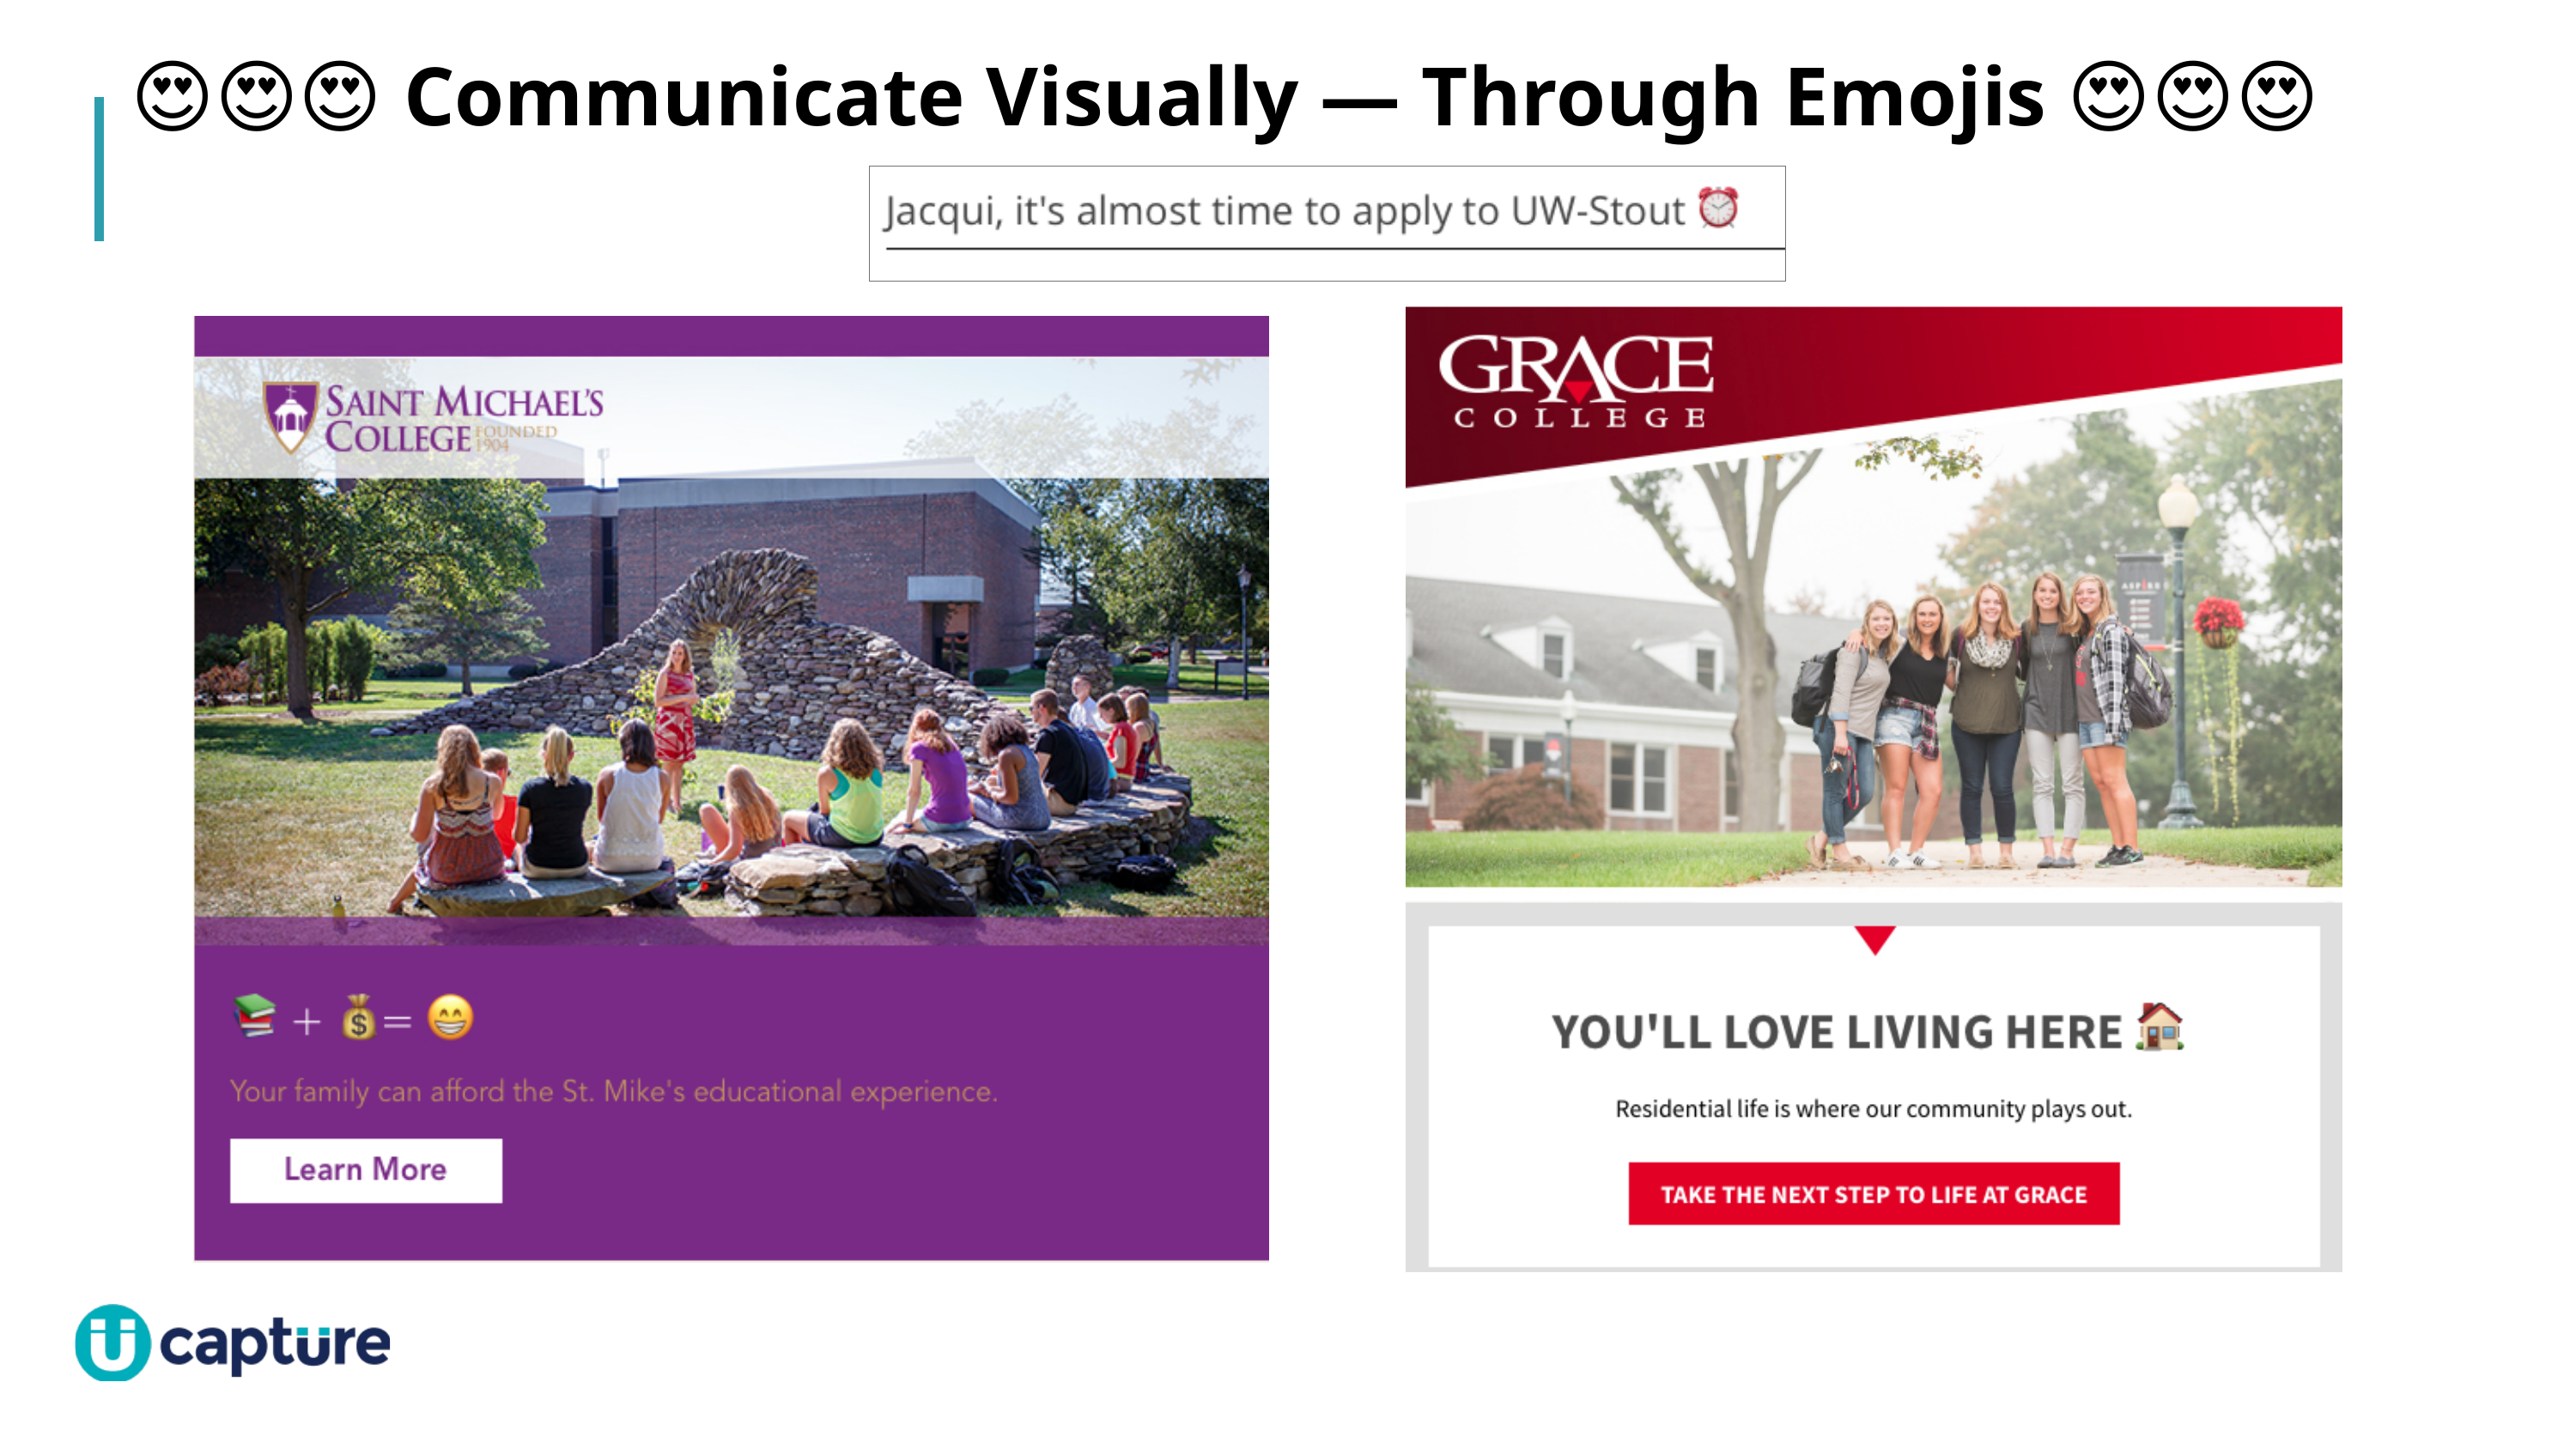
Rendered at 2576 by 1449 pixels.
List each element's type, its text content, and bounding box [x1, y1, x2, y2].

picture [192, 316, 1269, 1263]
title 😍😍😍 Communicate Visually — Through Emojis 😍😍😍 [118, 48, 2426, 151]
picture [869, 166, 1786, 282]
picture [1406, 306, 2342, 1272]
